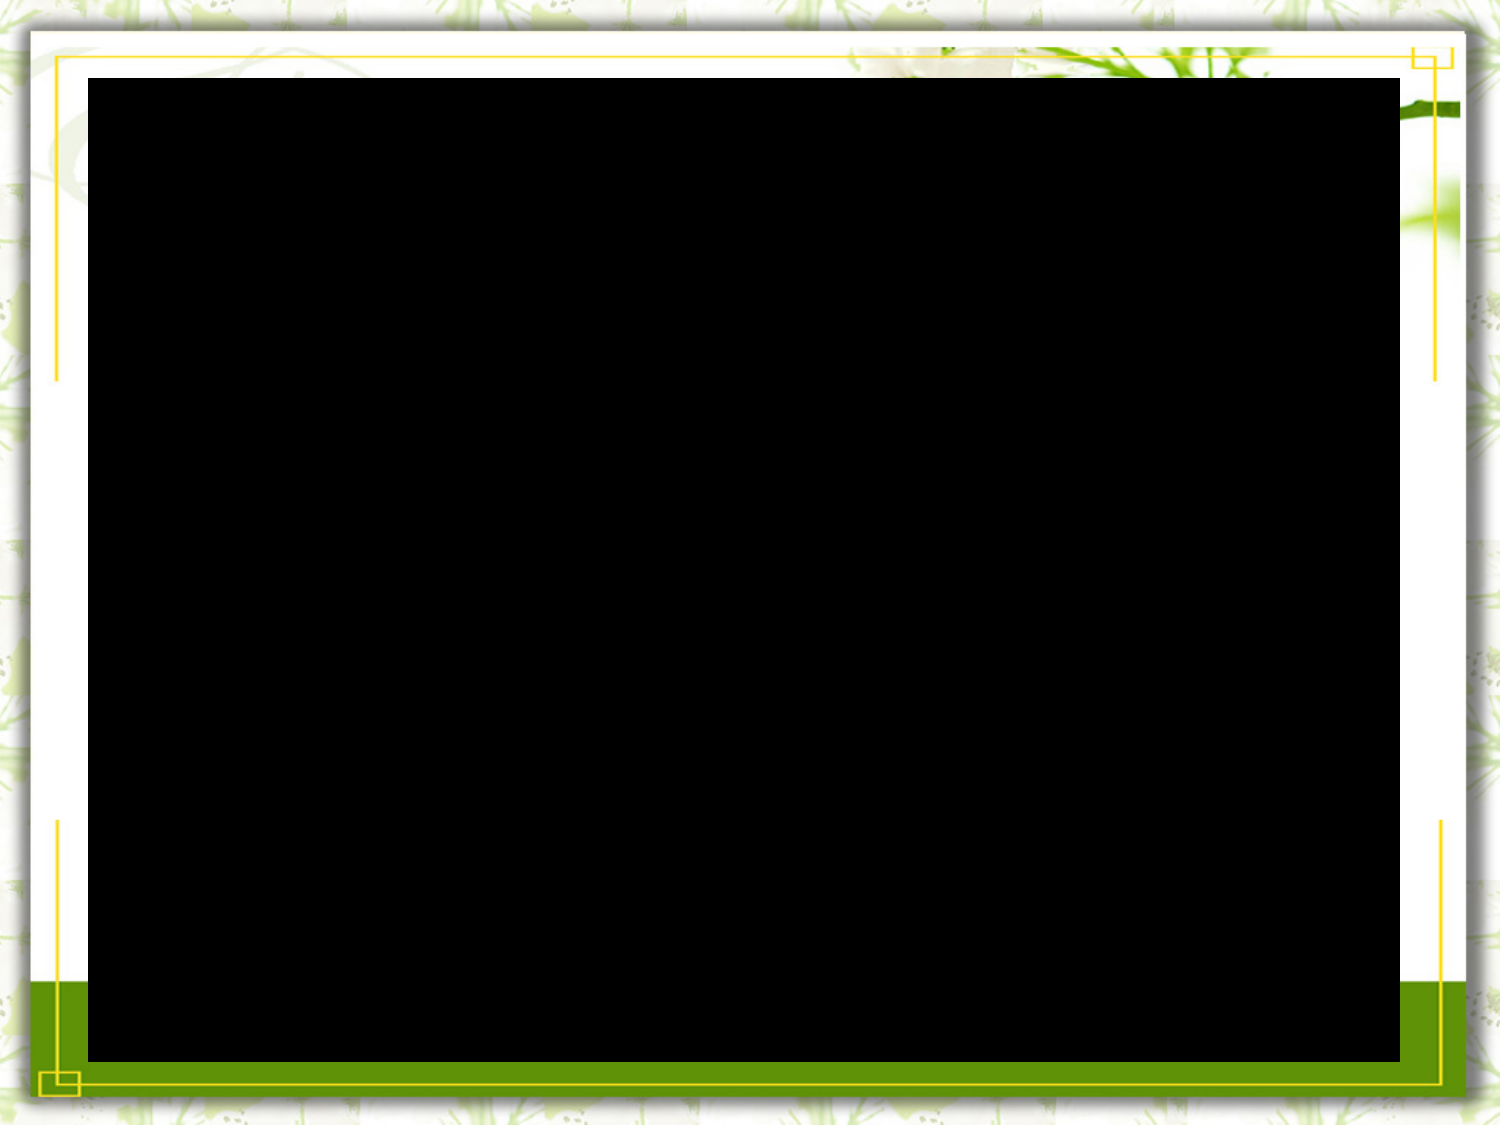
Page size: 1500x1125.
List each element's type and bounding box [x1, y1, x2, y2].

text_box [87, 77, 1401, 1063]
picture [0, 0, 1500, 1125]
